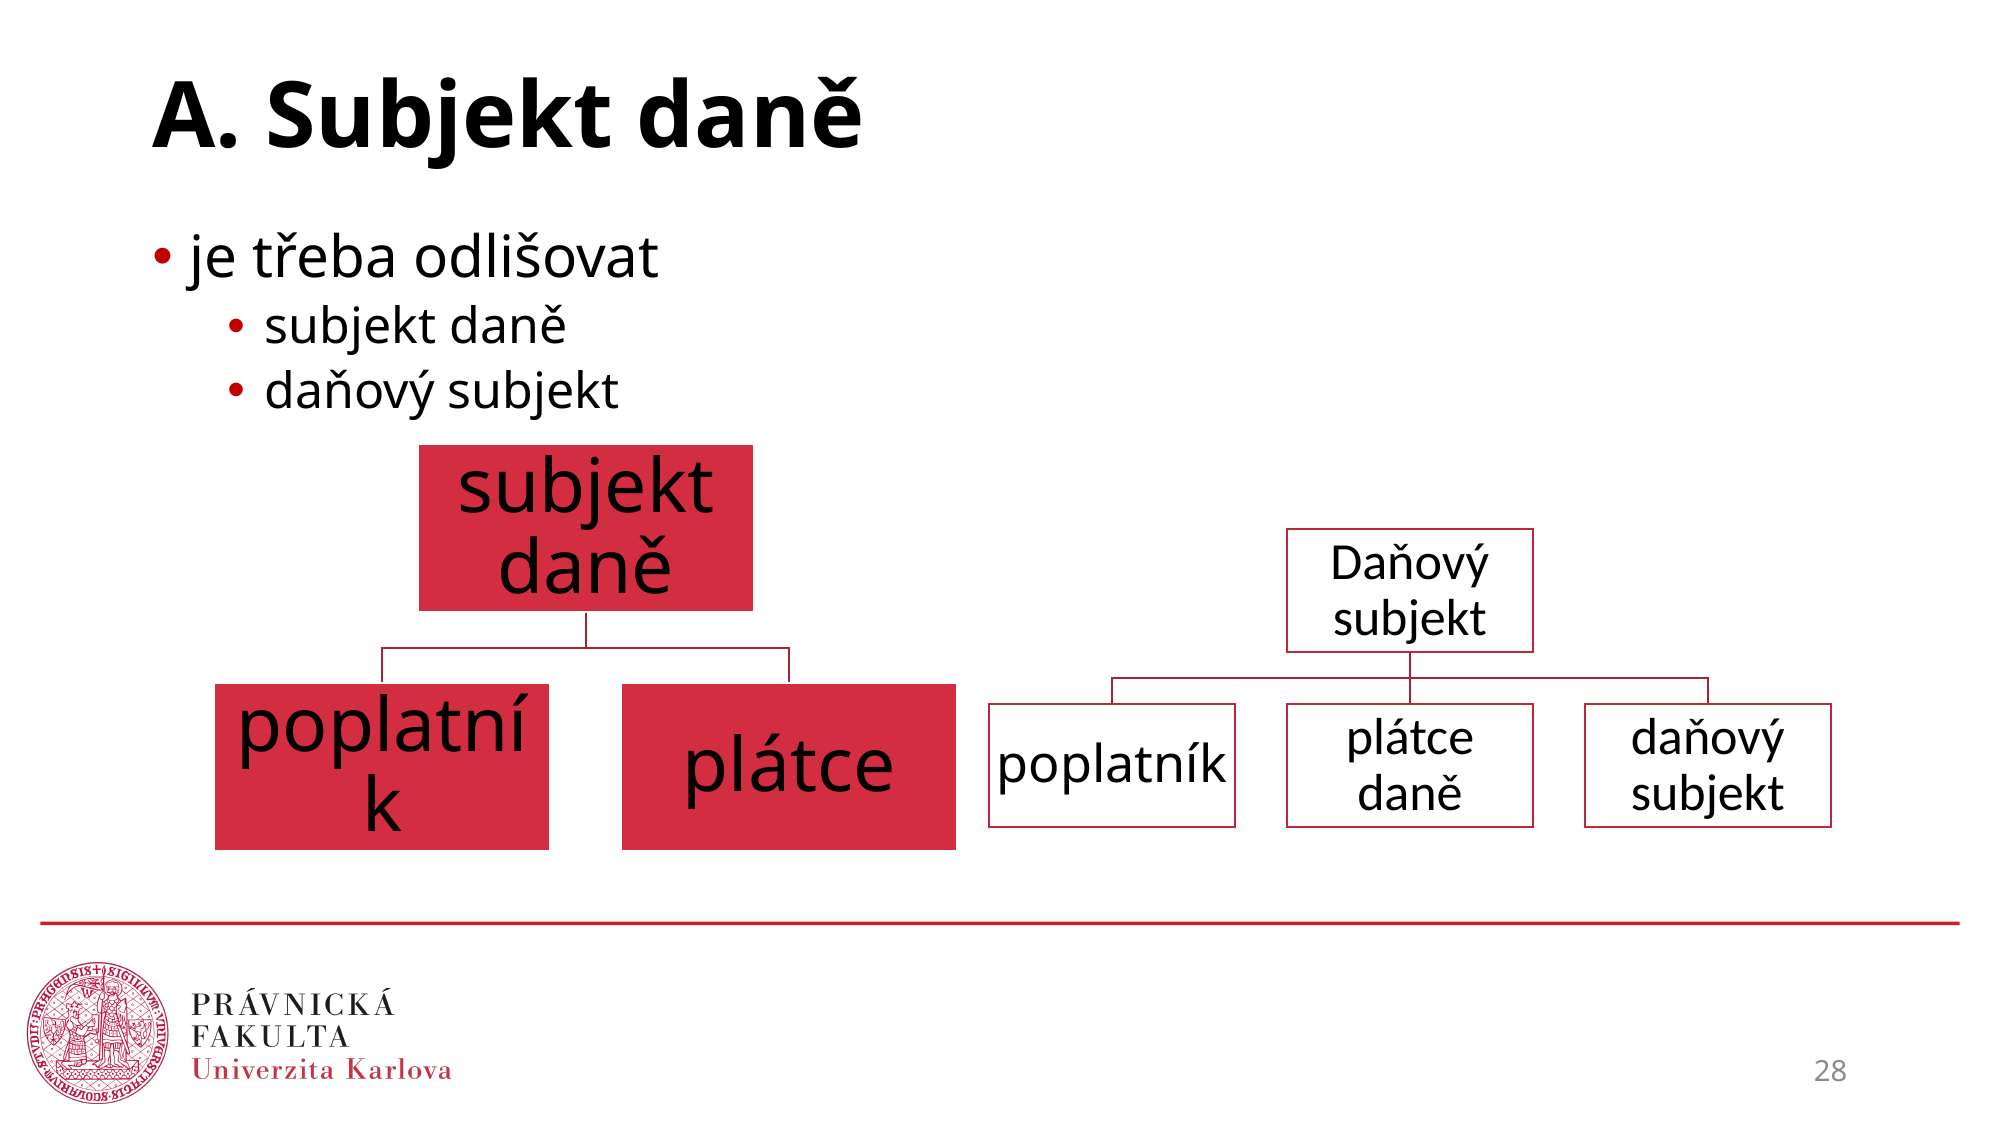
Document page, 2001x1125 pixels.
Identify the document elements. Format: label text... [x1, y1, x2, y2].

picture [26, 962, 452, 1104]
title A. Subjekt daně [137, 2, 1863, 220]
slide_number 28 [1412, 1042, 1863, 1103]
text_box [988, 386, 1832, 970]
list je třeba odlišovat subjekt daně daňový subjekt [137, 220, 1863, 905]
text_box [213, 394, 958, 902]
